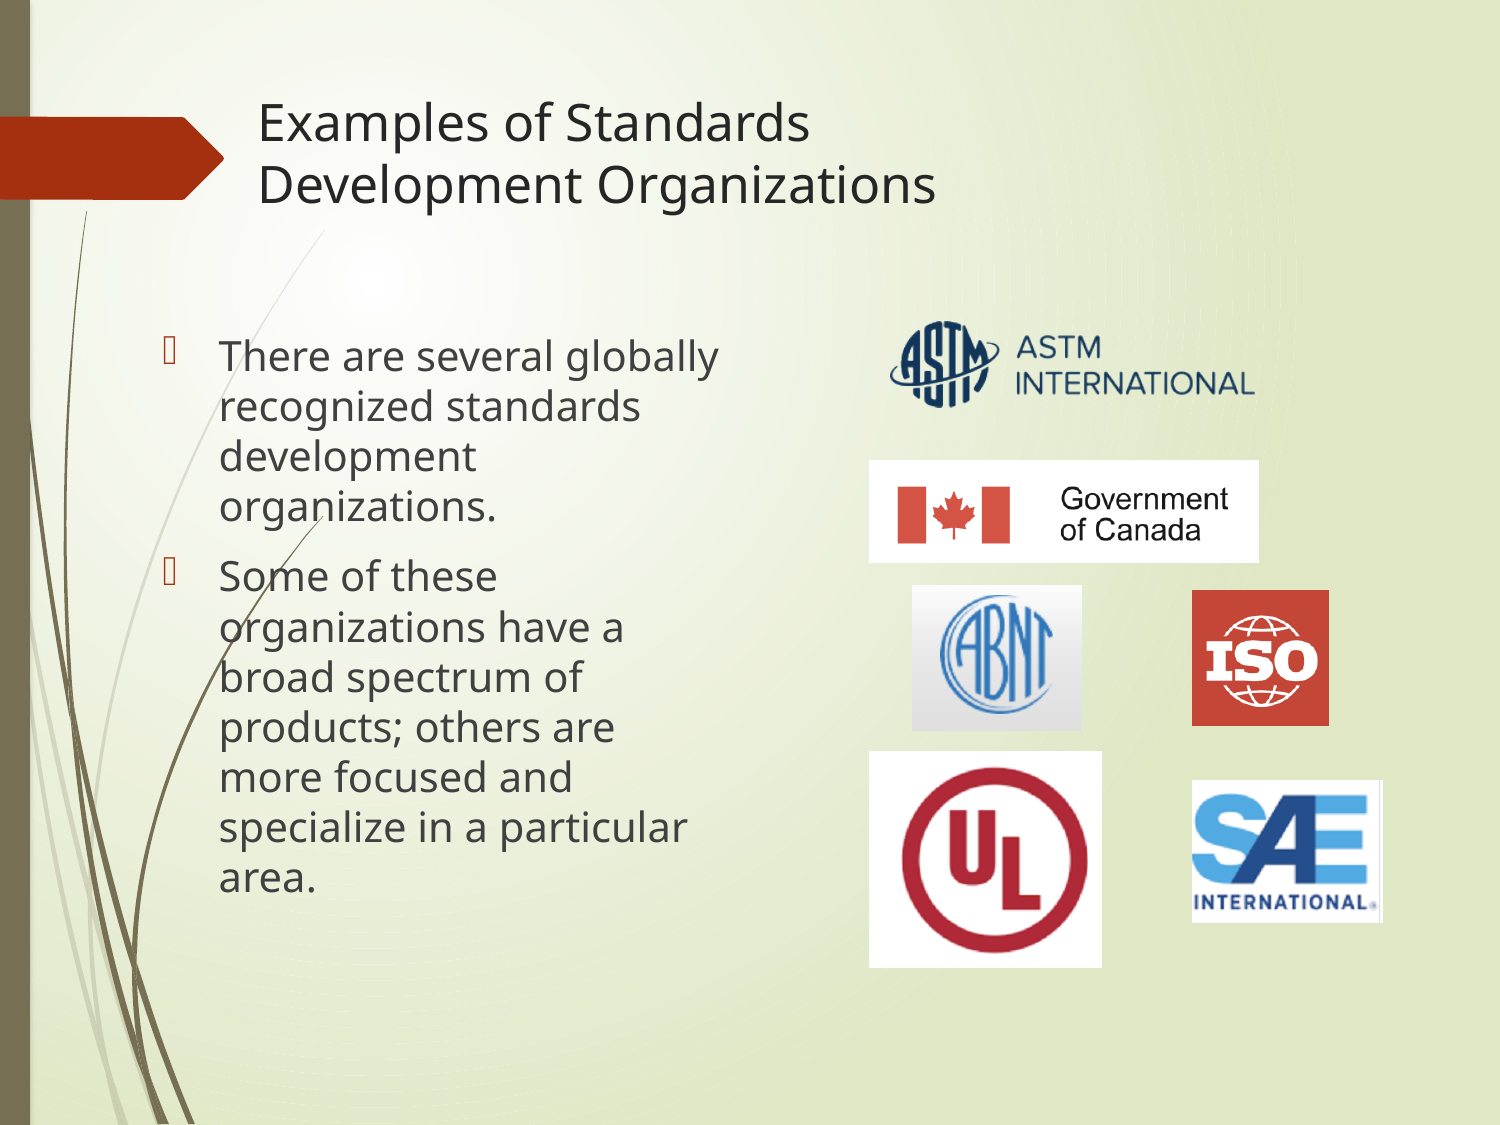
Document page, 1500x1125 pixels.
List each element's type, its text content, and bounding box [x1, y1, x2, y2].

picture [912, 585, 1082, 732]
picture [1191, 780, 1383, 923]
title Examples of Standards Development Organizations [242, 82, 1483, 223]
picture [869, 751, 1102, 968]
list There are several globally recognized standards development organizations. Some of these organizations have a broad spectrum of products; others are more focused and specialize in a particular area. [147, 321, 738, 1043]
picture [890, 321, 1260, 408]
picture [1191, 590, 1329, 726]
picture [869, 460, 1260, 563]
